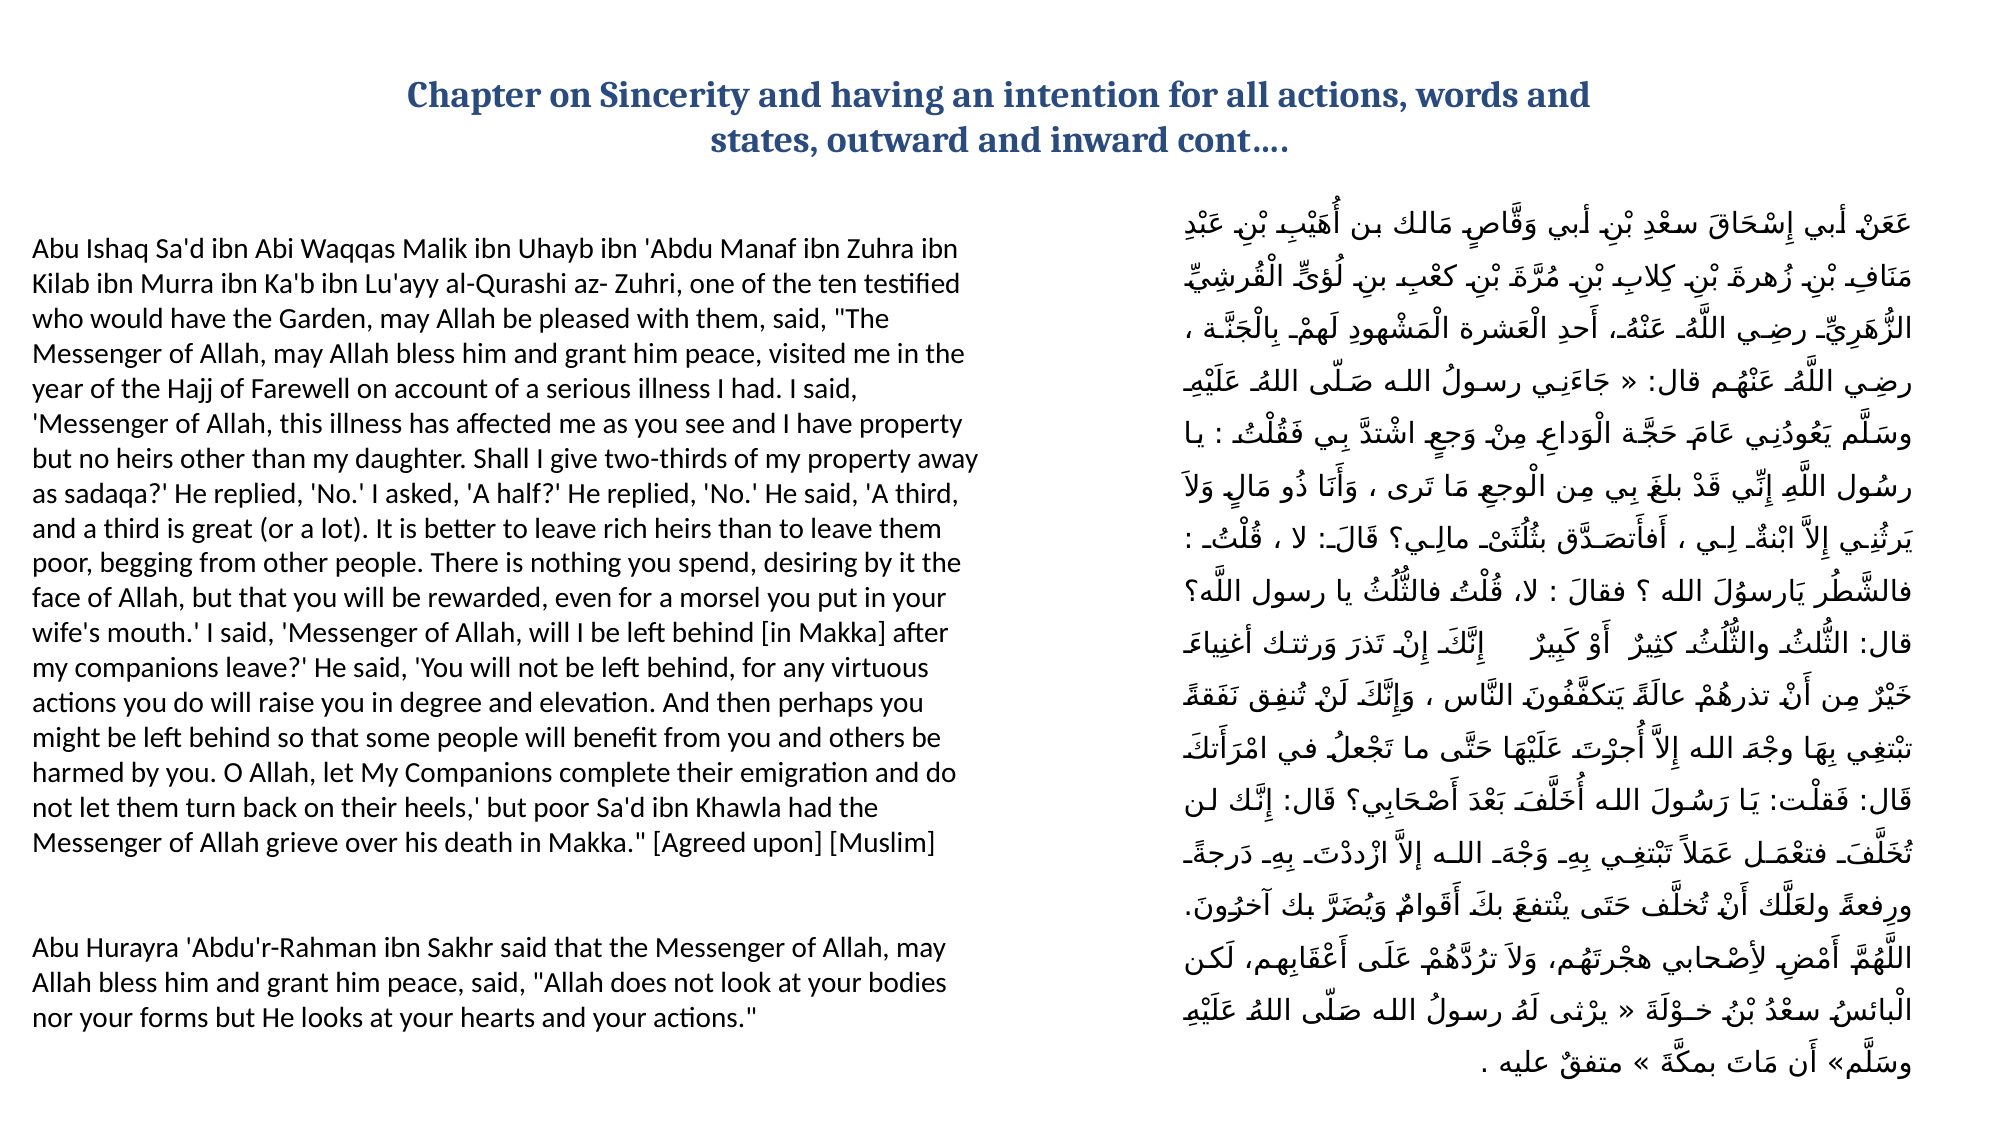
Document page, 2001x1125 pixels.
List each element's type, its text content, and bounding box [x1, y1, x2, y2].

text_box Chapter on Sincerity and having an intention for all actions, words and states, outward and inward cont…. [335, 63, 1665, 168]
text_box Abu Ishaq Sa'd ibn Abi Waqqas Malik ibn Uhayb ibn 'Abdu Manaf ibn Zuhra ibn Kilab ibn Murra ibn Ka'b ibn Lu'ayy al-Qurashi az- Zuhri, one of the ten testified who would have the Garden, may Allah be pleased with them, said, "The Messenger of Allah, may Allah bless him and grant him peace, visited me in the year of the Hajj of Farewell on account of a serious illness I had. I said, 'Messenger of Allah, this illness has affected me as you see and I have property but no heirs other than my daughter. Shall I give two-thirds of my property away as sadaqa?' He replied, 'No.' I asked, 'A half?' He replied, 'No.' He said, 'A third, and a third is great (or a lot). It is better to leave rich heirs than to leave them poor, begging from other people. There is nothing you spend, desiring by it the face of Allah, but that you will be rewarded, even for a morsel you put in your wife's mouth.' I said, 'Messenger of Allah, will I be left behind [in Makka] after my companions leave?' He said, 'You will not be left behind, for any virtuous actions you do will raise you in degree and elevation. And then perhaps you might be left behind so that some people will benefit from you and others be harmed by you. O Allah, let My Companions complete their emigration and do not let them turn back on their heels,' but poor Sa'd ibn Khawla had the Messenger of Allah grieve over his death in Makka." [Agreed upon] [Muslim] Abu Hurayra 'Abdu'r-Rahman ibn Sakhr said that the Messenger of Allah, may Allah bless him and grant him peace, said, "Allah does not look at your bodies nor your forms but He looks at your hearts and your actions." [17, 221, 1000, 1041]
text_box عَعَنْ أبي إِسْحَاقَ سعْدِ بْنِ أبي وَقَّاصٍ مَالك بن أُهَيْبِ بْنِ عَبْدِ مَنَافِ بْنِ زُهرةَ بْنِ كِلابِ بْنِ مُرَّةَ بْنِ كعْبِ بنِ لُؤىٍّ الْقُرشِيِّ الزُّهَرِيِّ رضِي اللَّهُ عَنْهُ، أَحدِ الْعَشرة الْمَشْهودِ لَهمْ بِالْجَنَّة ، رضِي اللَّهُ عَنْهُم قال: « جَاءَنِي رسولُ الله صَلّى اللهُ عَلَيْهِ وسَلَّم يَعُودُنِي عَامَ حَجَّة الْوَداعِ مِنْ وَجعٍ اشْتدَّ بِي فَقُلْتُ : يا رسُول اللَّهِ إِنِّي قَدْ بلغَ بِي مِن الْوجعِ مَا تَرى ، وَأَنَا ذُو مَالٍ وَلاَ يَرثُنِي إِلاَّ ابْنةٌ لِي ، أَفأَتصَدَّق بثُلُثَىْ مالِي؟ قَالَ: لا ، قُلْتُ : فالشَّطُر يَارسوُلَ الله ؟ فقالَ : لا، قُلْتُ فالثُّلُثُ يا رسول اللَّه؟ قال: الثُّلثُ والثُّلُثُ كثِيرٌ أَوْ كَبِيرٌ إِنَّكَ إِنْ تَذرَ وَرثتك أغنِياءَ خَيْرٌ مِن أَنْ تذرهُمْ عالَةً يَتكفَّفُونَ النَّاس ، وَإِنَّكَ لَنْ تُنفِق نَفَقةً تبْتغِي بِهَا وجْهَ الله إِلاَّ أُجرْتَ عَلَيْهَا حَتَّى ما تَجْعلُ في امْرَأَتكَ قَال: فَقلْت: يَا رَسُولَ الله أُخَلَّفَ بَعْدَ أَصْحَابِي؟ قَال: إِنَّك لن تُخَلَّفَ فتعْمَل عَمَلاً تَبْتغِي بِهِ وَجْهَ الله إلاَّ ازْددْتَ بِهِ دَرجةً ورِفعةً ولعَلَّك أَنْ تُخلَّف حَتَى ينْتفعَ بكَ أَقَوامٌ وَيُضَرَّ بك آخرُونَ. اللَّهُمَّ أَمْضِ لأِصْحابي هجْرتَهُم، وَلاَ ترُدَّهُمْ عَلَى أَعْقَابِهم، لَكن الْبائسُ سعْدُ بْنُ خـوْلَةَ « يرْثى لَهُ رسولُ الله صَلّى اللهُ عَلَيْهِ وسَلَّم» أَن مَاتَ بمكَّةَ » متفقٌ عليه . وَعَنْ أبي هُريْرة عَبْدِ الرَّحْمن بْنِ صخْرٍ رضي الله عَنْهُ قال : قالَ رَسُولُ الله صَلّى اللهُ عَلَيْهِ وسَلَّم: «إِنَّ الله لا يَنْظُرُ إِلى أَجْسامِكْم ، وَلا إِلى صُوَرِكُمْ ، وَلَكِنْ يَنْظُرُ إِلَى قُلُوبِكُمْ وَأَعمالِكُمْ » رواه مسلم . [1168, 179, 1928, 1125]
